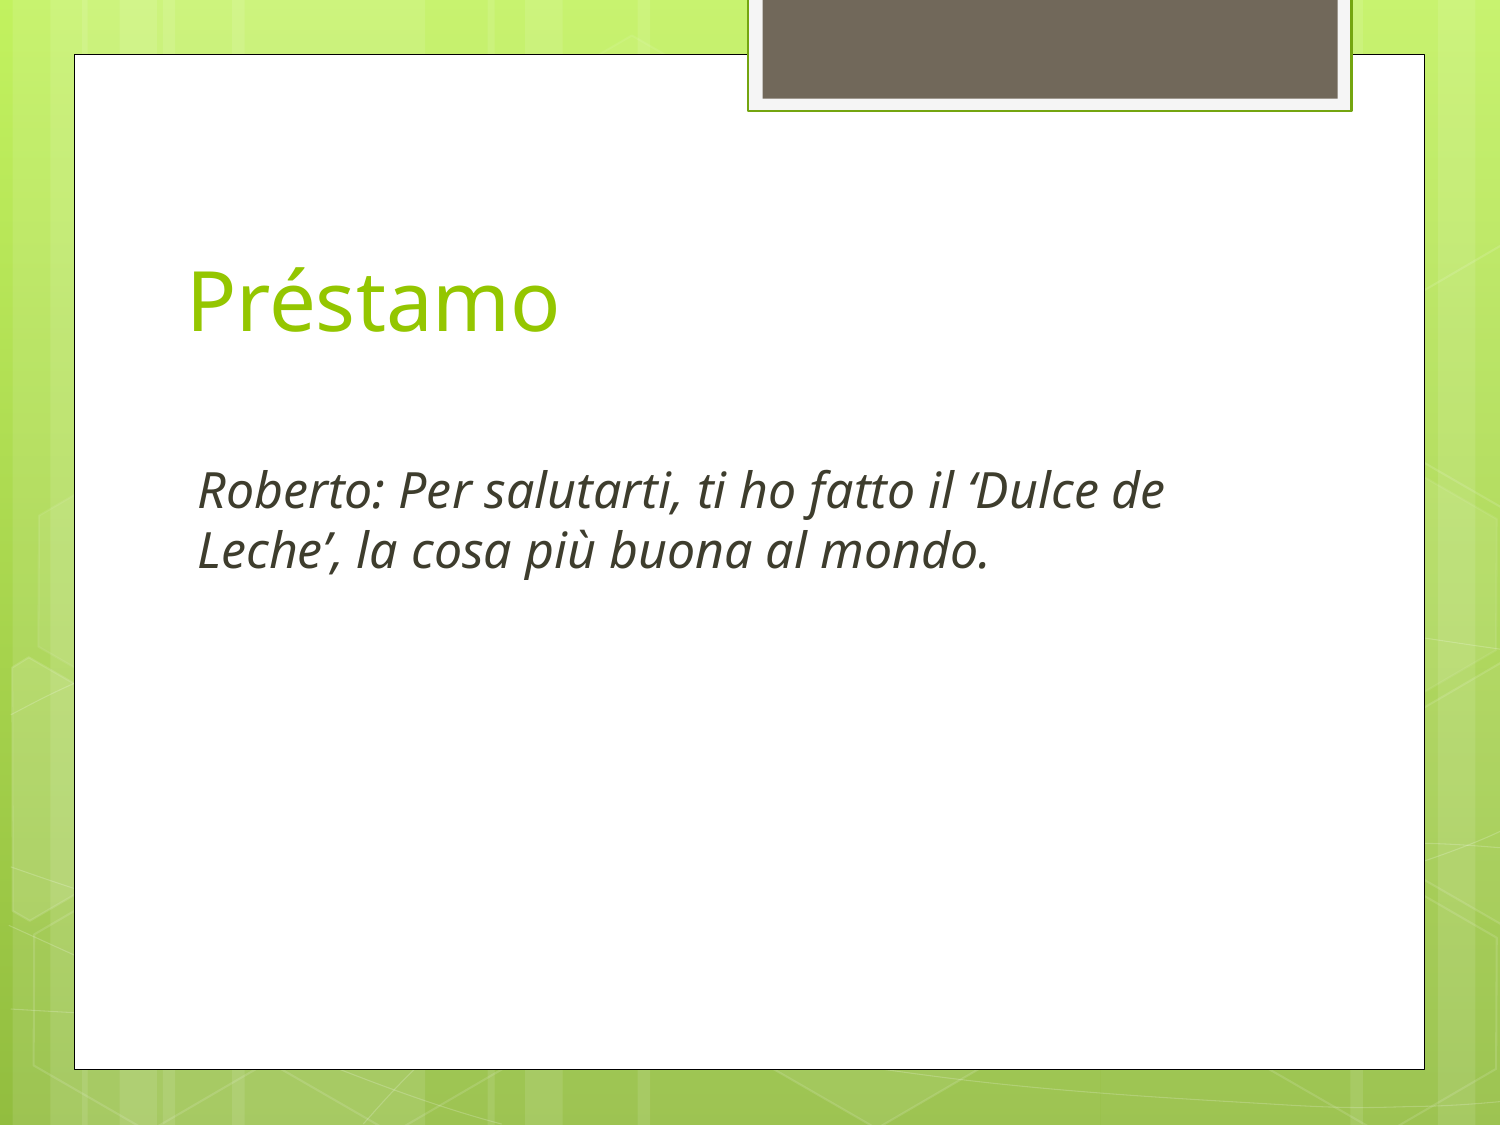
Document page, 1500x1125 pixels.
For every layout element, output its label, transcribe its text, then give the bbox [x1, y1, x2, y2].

list Roberto: Per salutarti, ti ho fatto il ‘Dulce de Leche’, la cosa più buona al mondo. [171, 381, 1283, 957]
title Préstamo [171, 168, 1324, 357]
